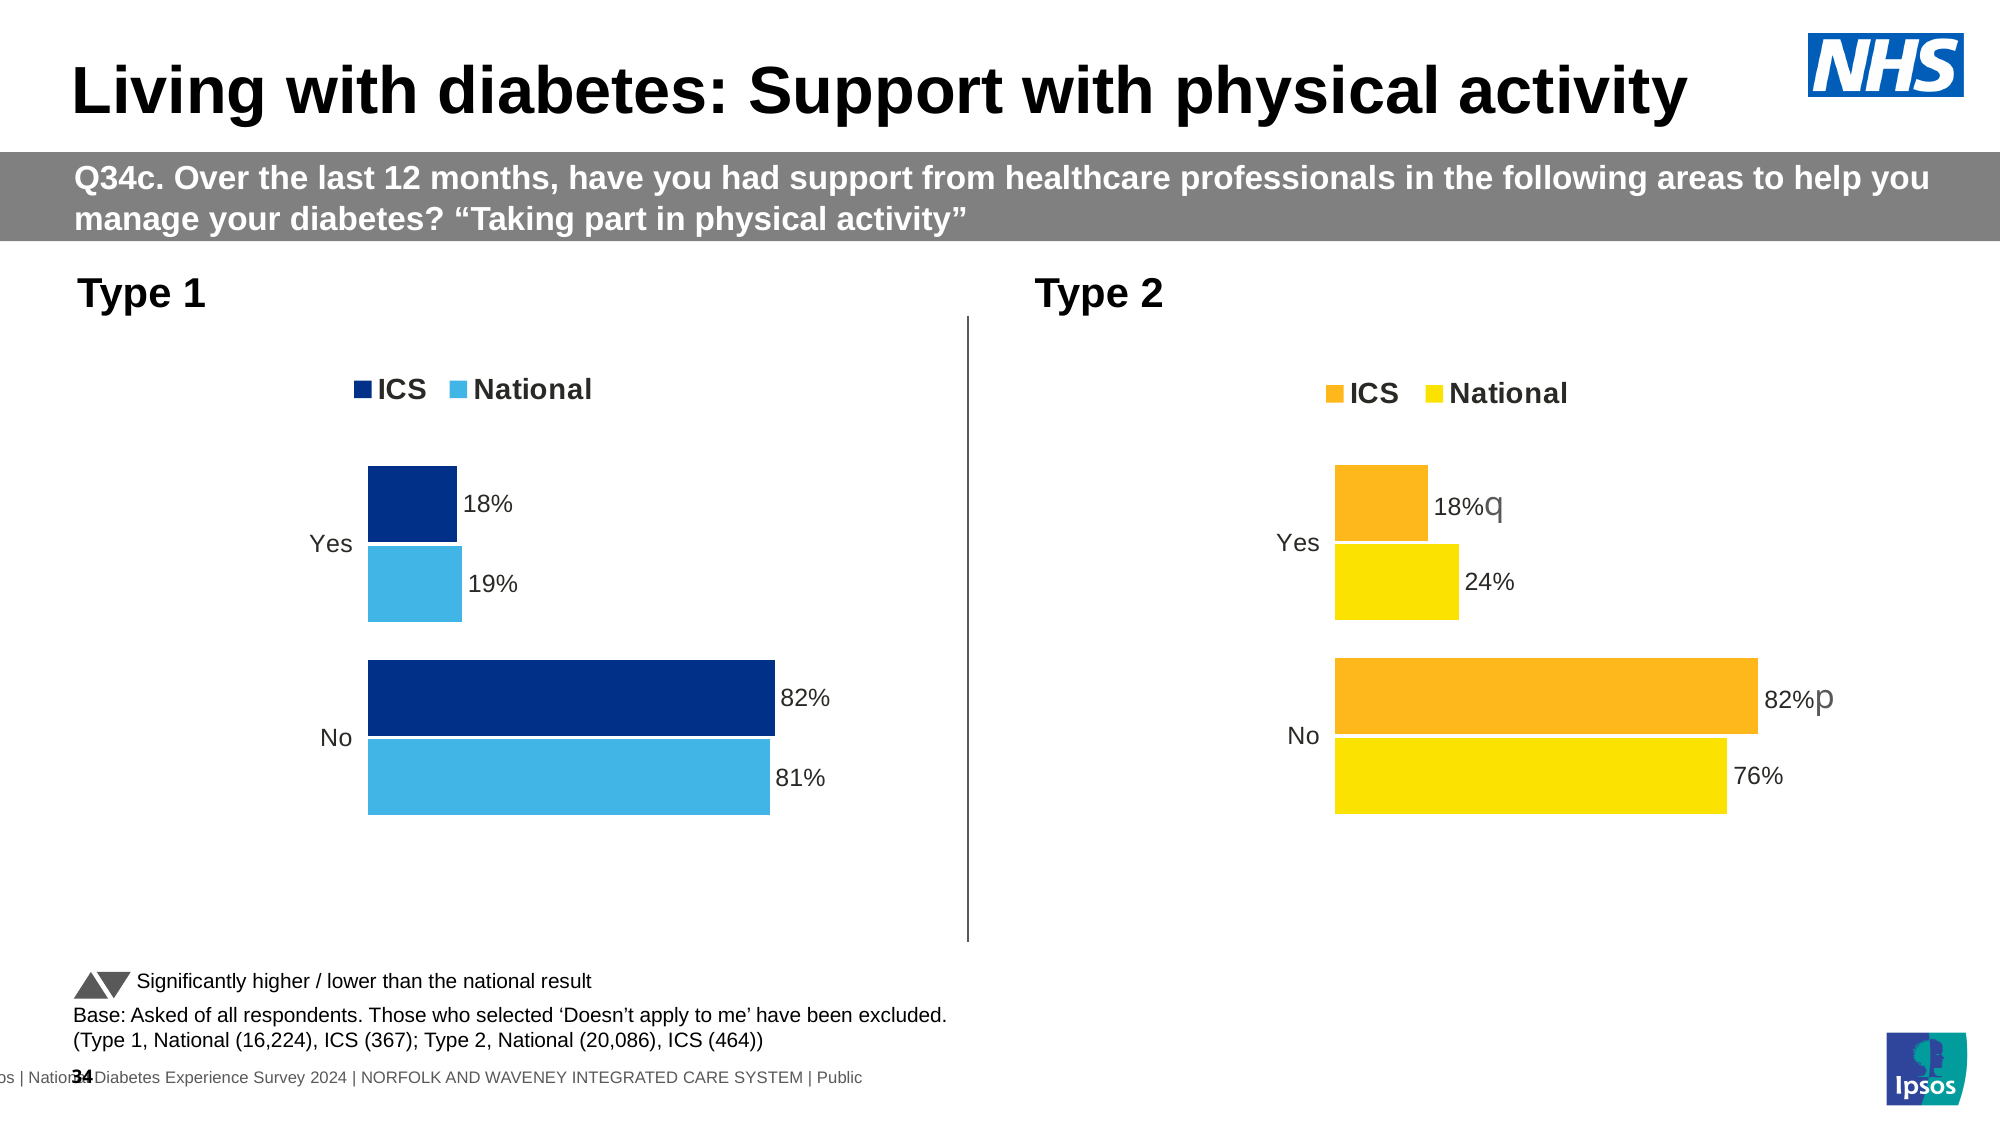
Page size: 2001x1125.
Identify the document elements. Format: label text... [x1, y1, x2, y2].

picture [1807, 33, 1964, 97]
text_box Type 2 [922, 265, 1276, 316]
text_box [71, 970, 110, 1000]
text_box Base: Asked of all respondents. Those who selected ‘Doesn’t apply to me’ have been excluded. (Type 1, National (16,224), ICS (367); Type 2, National (20,086), ICS (464)) [73, 1001, 1886, 1052]
chart [1053, 355, 1964, 855]
slide_number 34 [71, 1030, 122, 1090]
text_box [94, 970, 122, 1001]
picture [1886, 1032, 1968, 1106]
text_box Q34c. Over the last 12 months, have you had support from healthcare professionals in the following areas to help you manage your diabetes? “Taking part in physical activity” [0, 152, 2000, 242]
chart [96, 355, 969, 855]
title Living with diabetes: Support with physical activity [71, 32, 1809, 124]
text_box Type 1 [0, 265, 319, 316]
table_header Significantly higher / lower than the national result [122, 963, 648, 1001]
